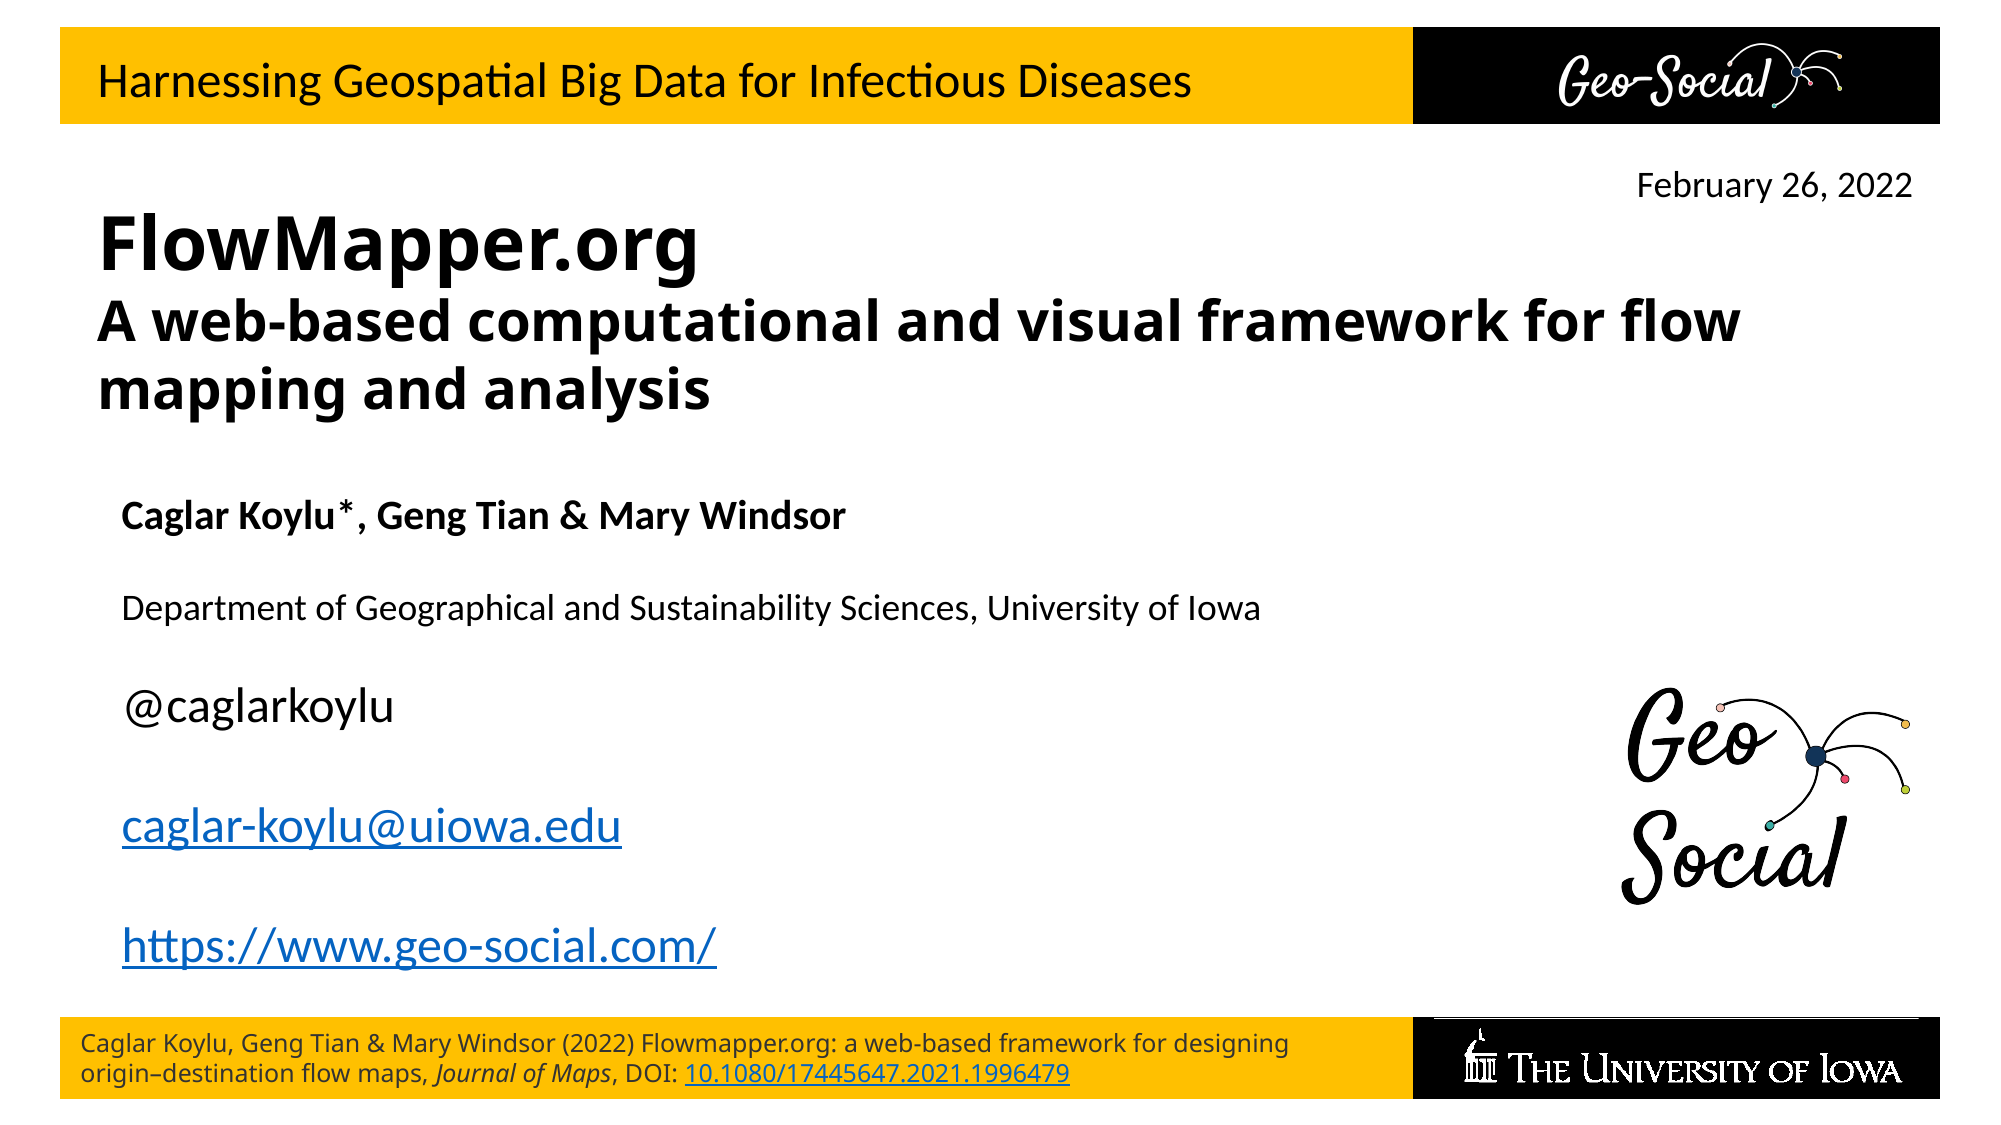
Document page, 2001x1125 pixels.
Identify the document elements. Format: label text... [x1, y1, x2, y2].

picture [1597, 636, 1934, 973]
text_box FlowMapper.org A web-based computational and visual framework for flow mapping and analysis [82, 188, 1934, 428]
text_box February 26, 2022 [1622, 152, 1947, 213]
text_box Harnessing Geospatial Big Data for Infectious Diseases [82, 40, 1407, 115]
picture [1558, 43, 1842, 123]
text_box Caglar Koylu*, Geng Tian & Mary Windsor Department of Geographical and Sustainability Sciences, University of Iowa @caglarkoylu caglar-koylu@uiowa.edu https://www.geo-social.com/ [106, 479, 1478, 1085]
text_box Caglar Koylu, Geng Tian & Mary Windsor (2022) Flowmapper.org: a web-based framework for designing origin–destination flow maps, Journal of Maps, DOI: 10.1080/17445647.2021.1996479 [65, 1020, 1389, 1099]
